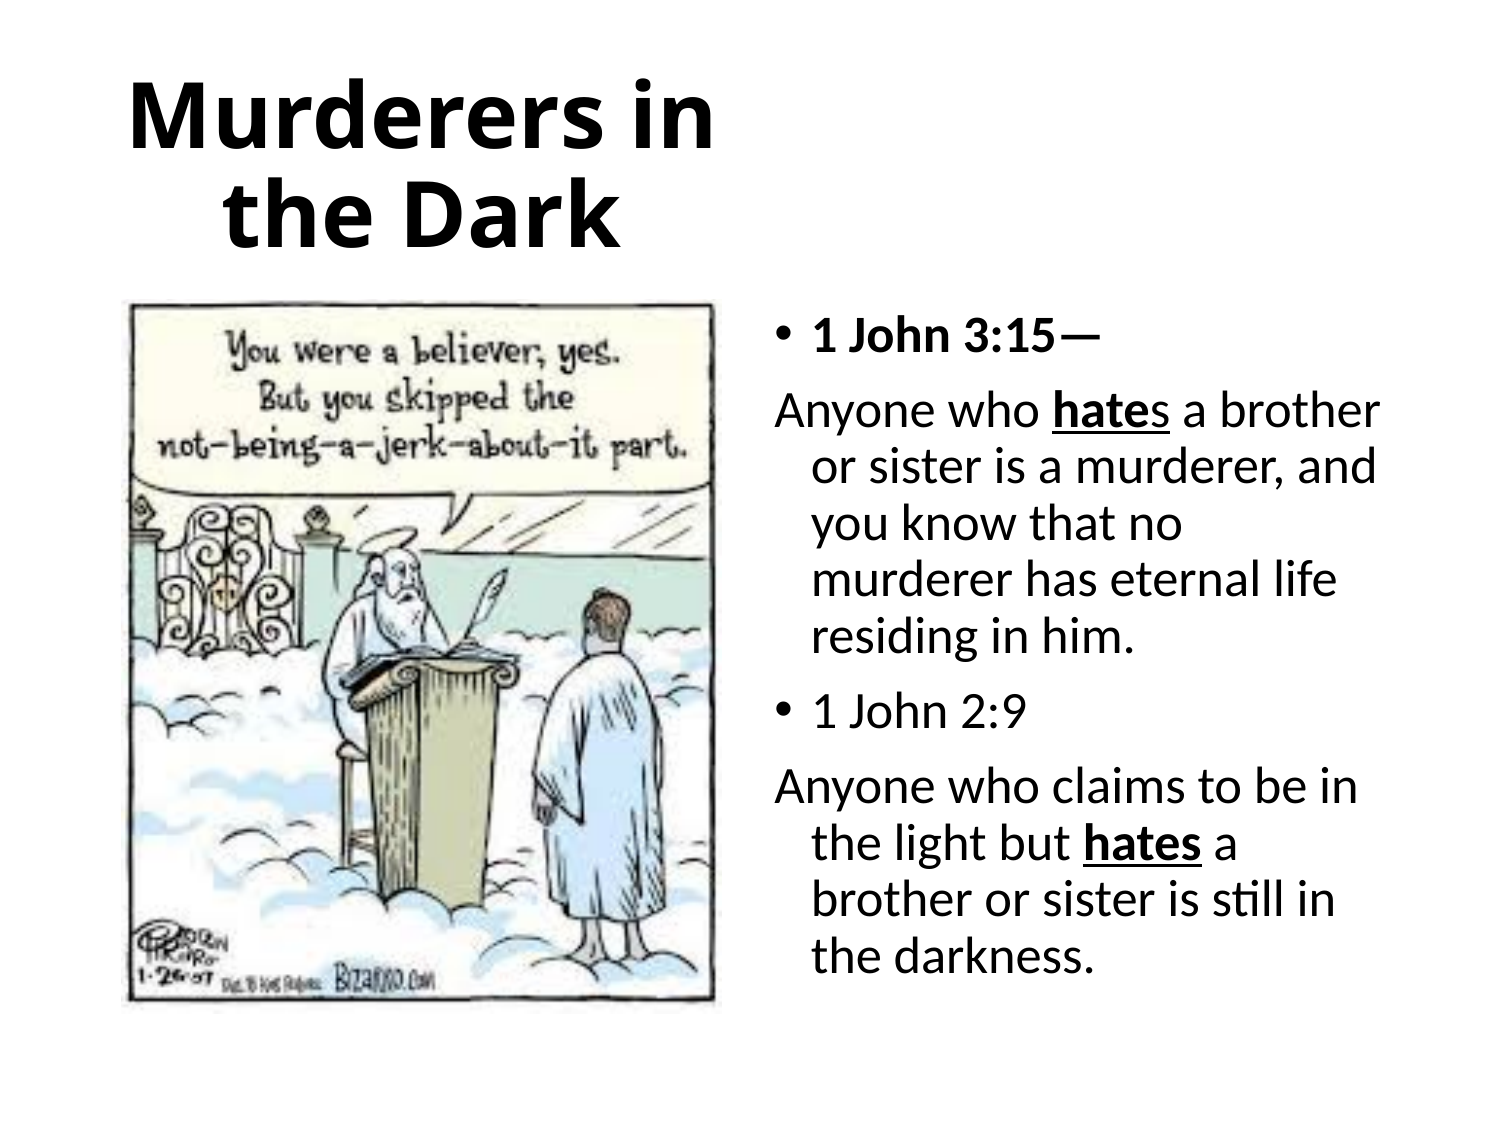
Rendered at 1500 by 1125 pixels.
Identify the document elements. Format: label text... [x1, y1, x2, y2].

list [121, 299, 722, 1014]
title Murderers in the Dark [103, 59, 741, 278]
list 1 John 3:15— Anyone who hates a brother or sister is a murderer, and you know that no murderer has eternal life residing in him. 1 John 2:9 Anyone who claims to be in the light but hates a brother or sister is still in the darkness. [759, 299, 1397, 1014]
